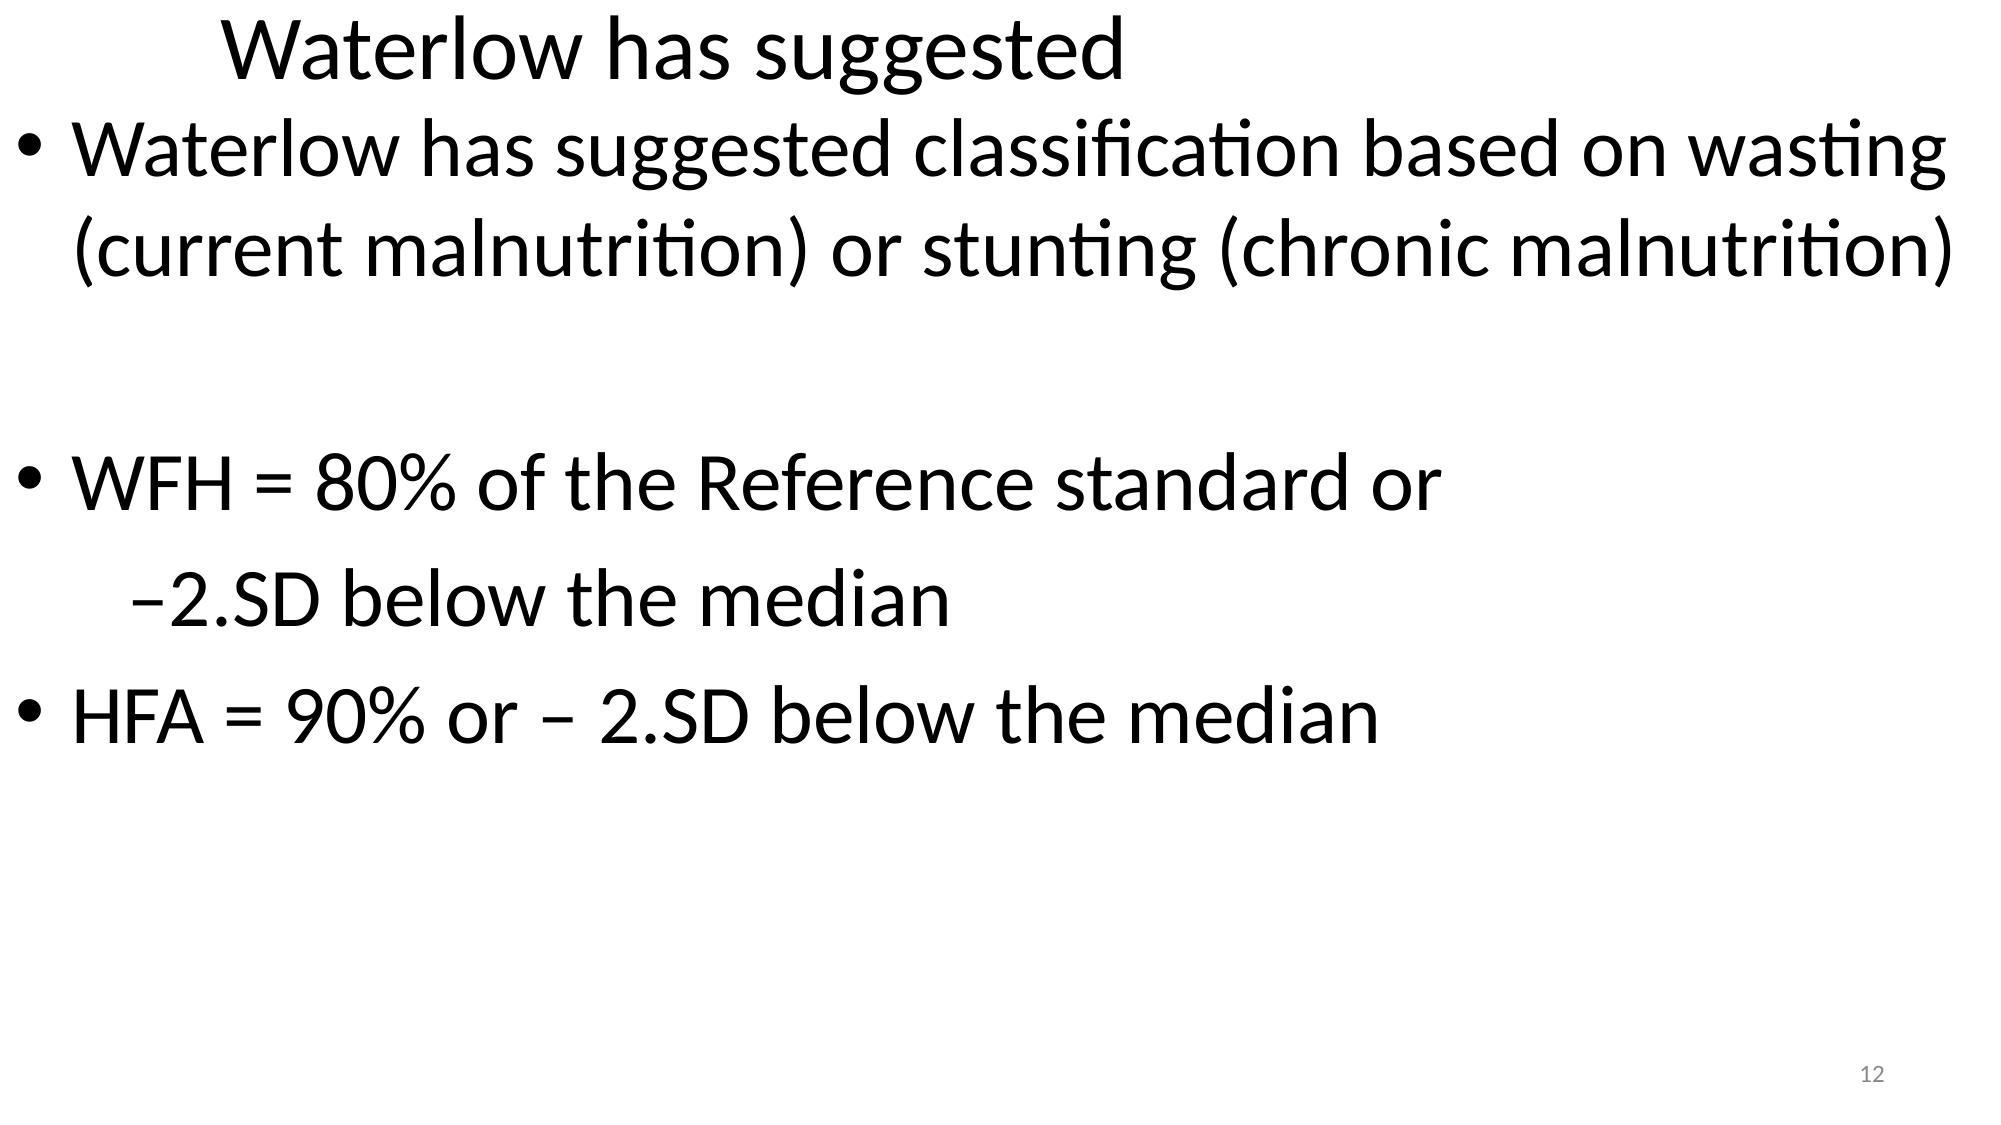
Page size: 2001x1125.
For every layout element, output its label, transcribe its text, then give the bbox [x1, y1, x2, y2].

title Waterlow has suggested [0, 0, 1350, 86]
list Waterlow has suggested classification based on wasting (current malnutrition) or stunting (chronic malnutrition) WFH = 80% of the Reference standard or –2.SD below the median HFA = 90% or – 2.SD below the median [0, 86, 2000, 1005]
slide_number 12 [1433, 1042, 1900, 1103]
